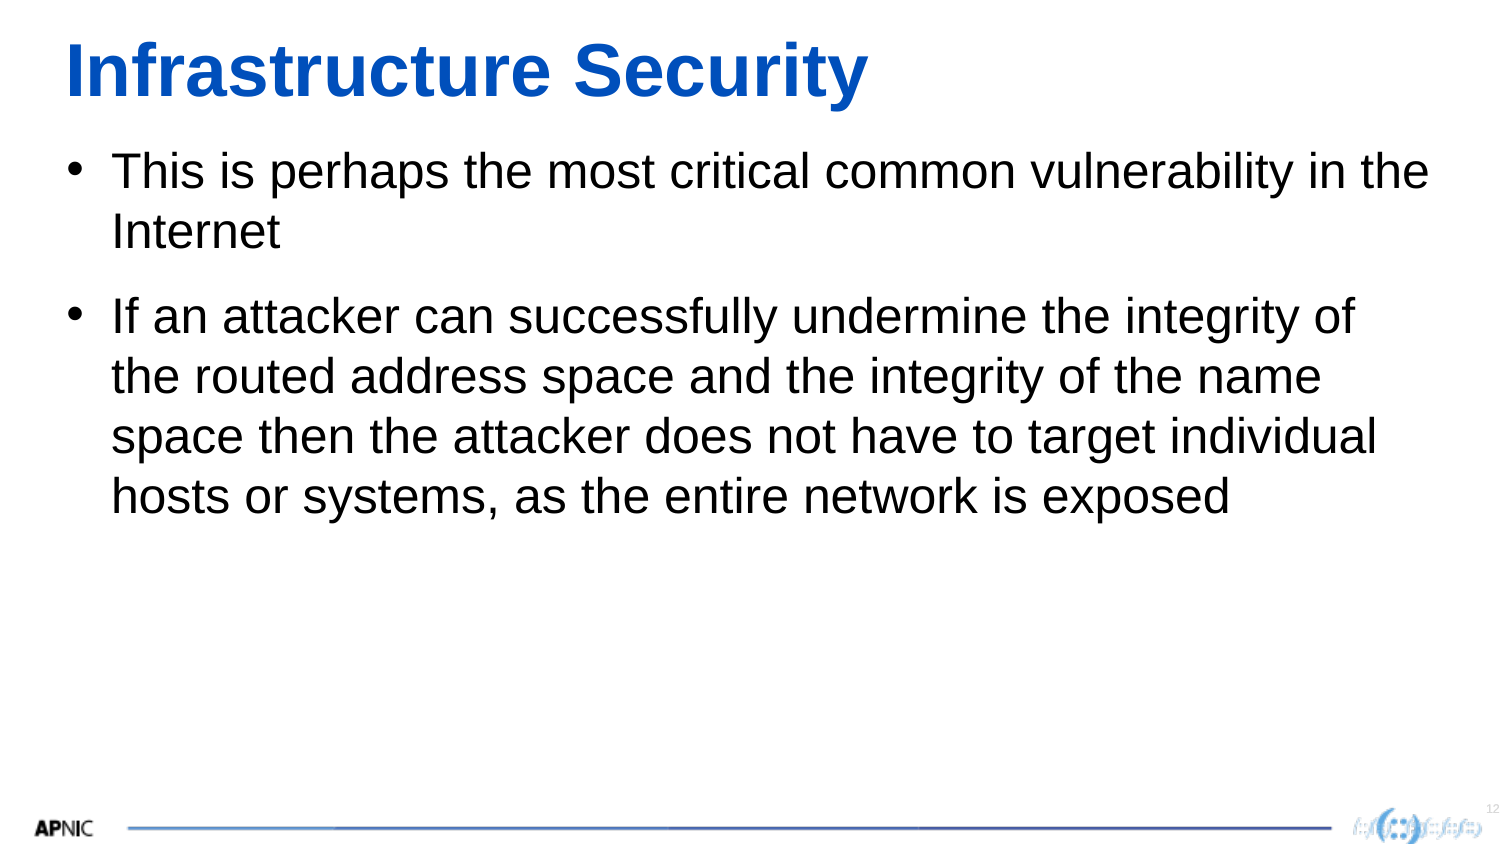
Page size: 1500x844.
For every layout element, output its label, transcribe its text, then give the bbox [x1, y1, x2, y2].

title Infrastructure Security [64, 0, 1436, 138]
list This is perhaps the most critical common vulnerability in the Internet If an attacker can successfully undermine the integrity of the routed address space and the integrity of the name space then the attacker does not have to target individual hosts or systems, as the entire network is exposed [66, 138, 1437, 759]
